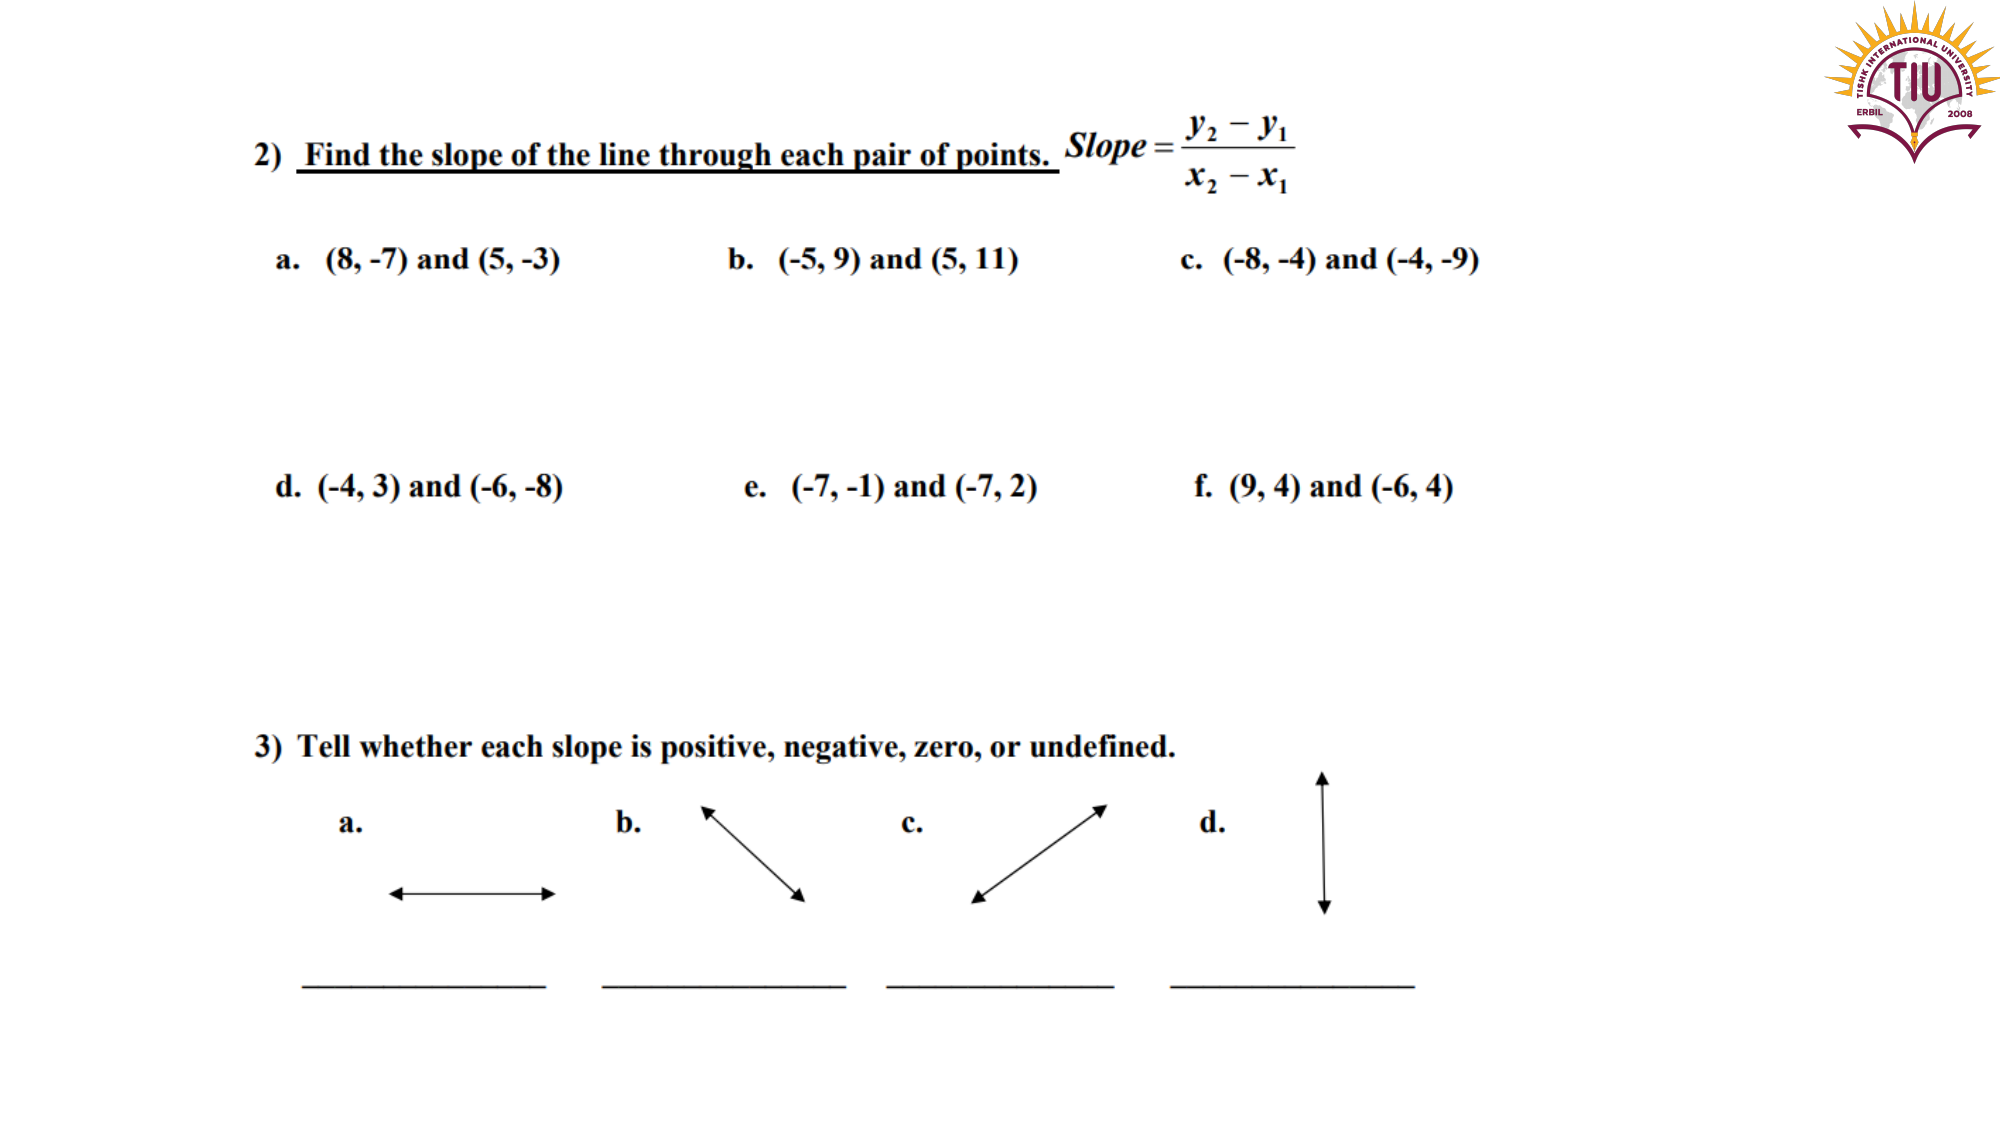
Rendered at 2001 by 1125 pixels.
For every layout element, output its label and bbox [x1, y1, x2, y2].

picture [223, 690, 1449, 1012]
picture [223, 113, 1512, 617]
picture [1793, 0, 2000, 201]
